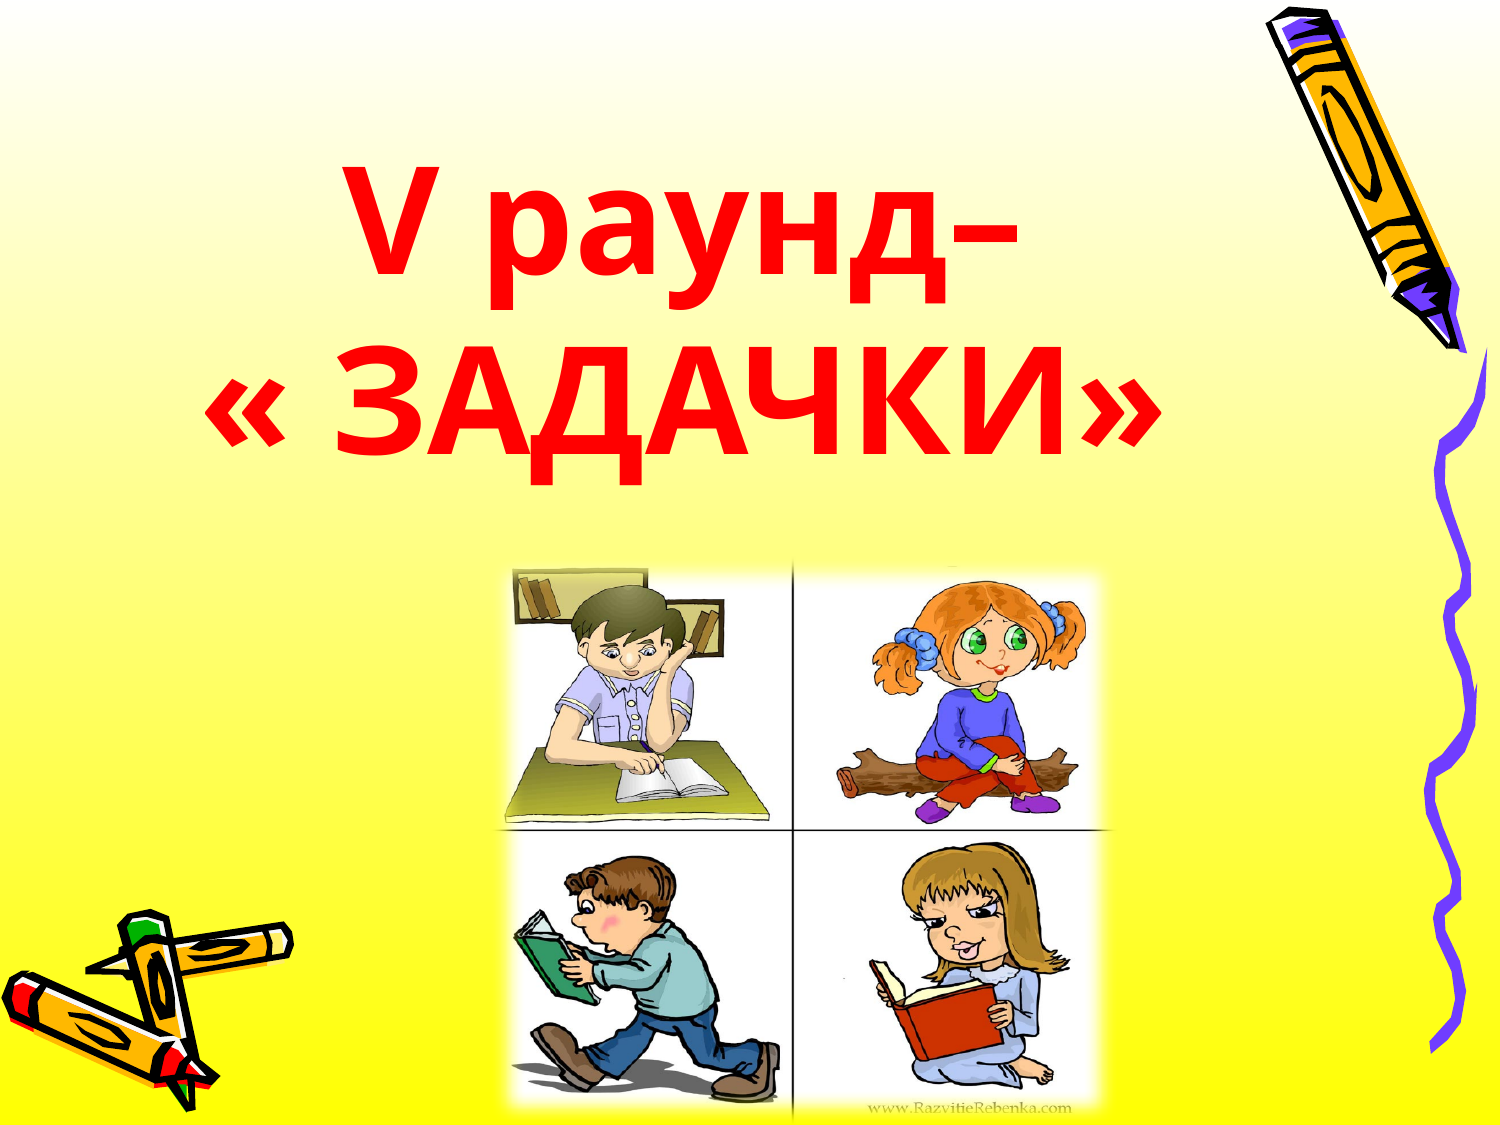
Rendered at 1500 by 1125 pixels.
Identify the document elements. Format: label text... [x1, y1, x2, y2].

picture [489, 556, 1118, 1125]
title V раунд– « ЗАДАЧКИ» [64, 42, 1341, 492]
